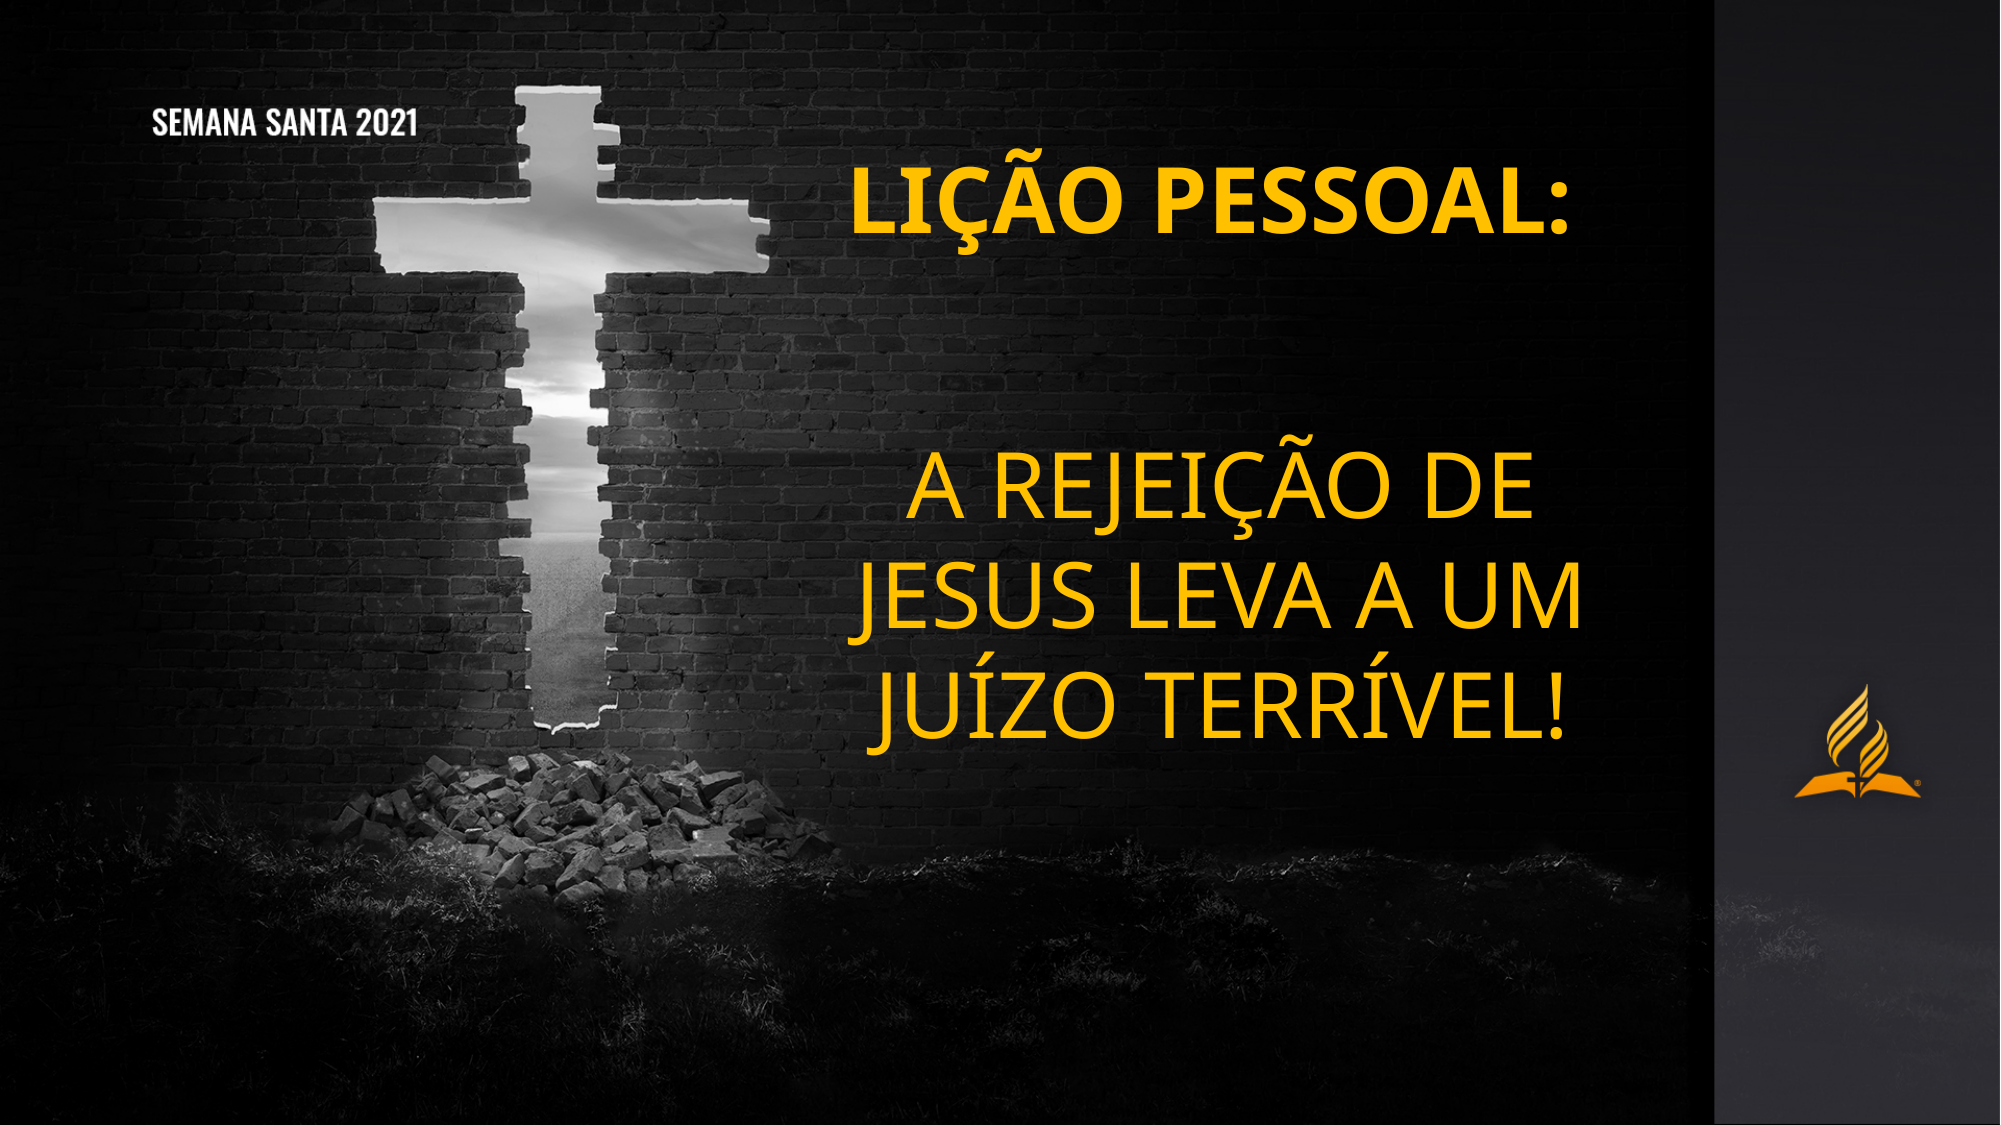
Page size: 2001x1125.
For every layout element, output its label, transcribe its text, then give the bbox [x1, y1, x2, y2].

title Lição pessoal: [808, 104, 1637, 305]
picture [0, 0, 2001, 1125]
list A rejeição de Jesus leva a um juízo terrível! [808, 419, 1637, 1070]
